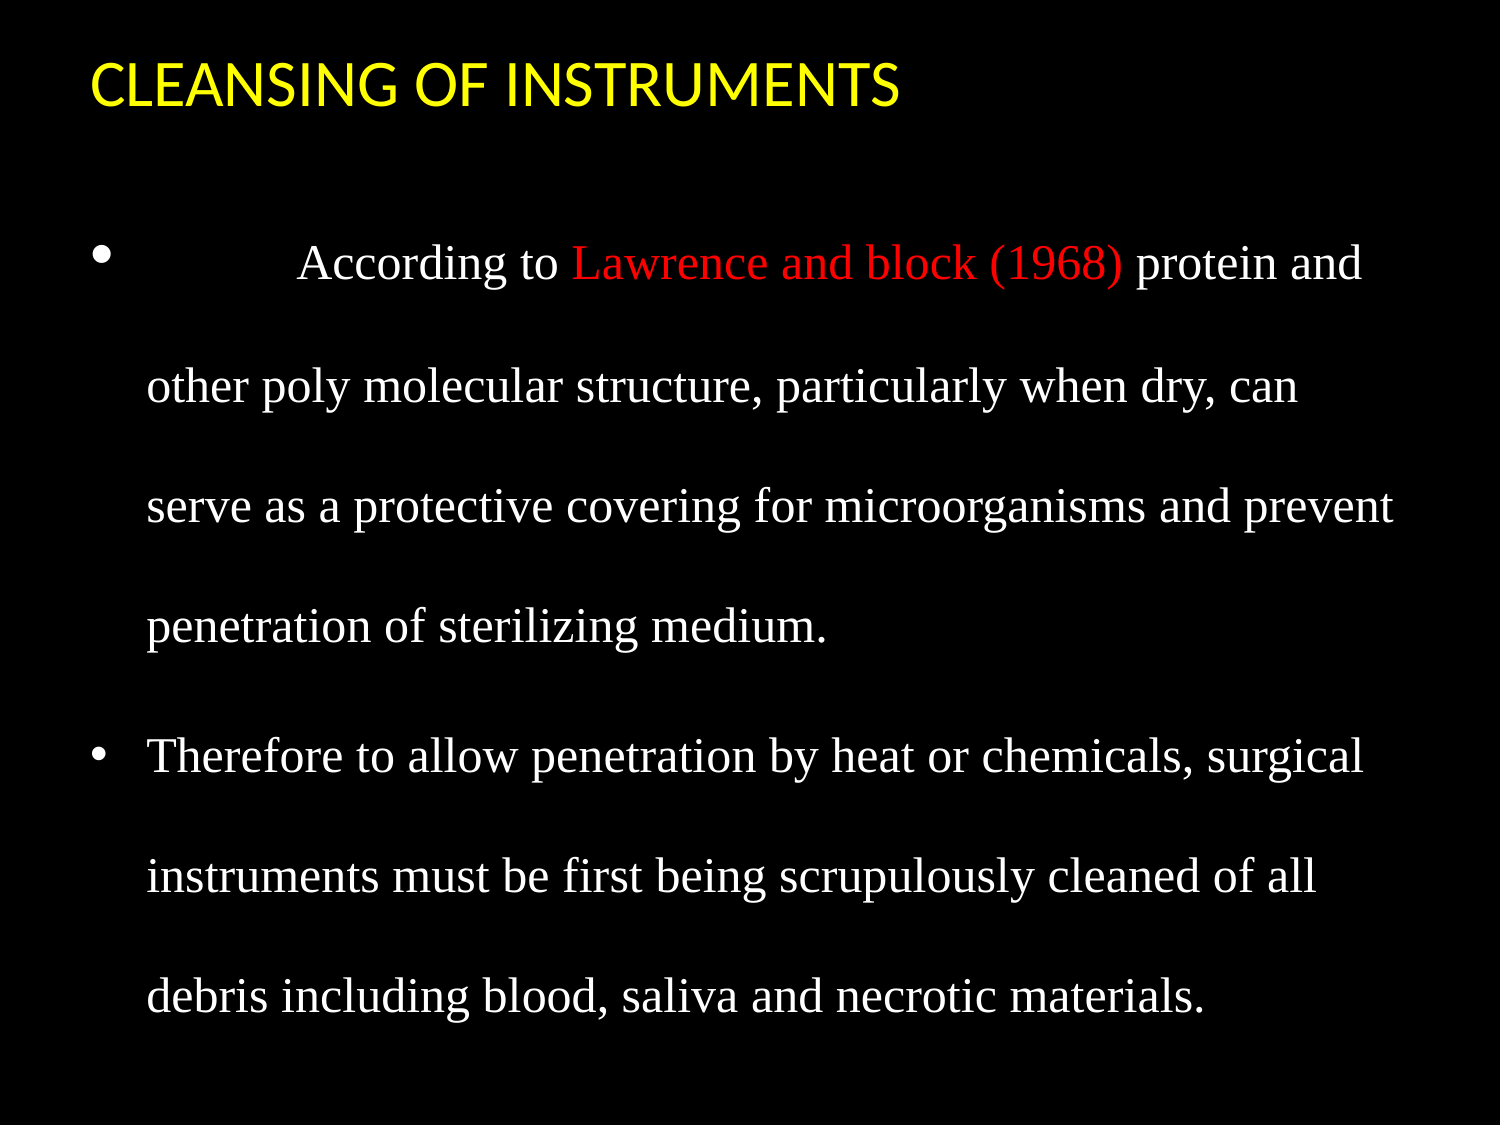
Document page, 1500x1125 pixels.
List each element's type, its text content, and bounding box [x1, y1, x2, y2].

list CLEANSING OF INSTRUMENTS According to Lawrence and block (1968) protein and other poly molecular structure, particularly when dry, can serve as a protective covering for microorganisms and prevent penetration of sterilizing medium. Therefore to allow penetration by heat or chemicals, surgical instruments must be first being scrupulously cleaned of all debris including blood, saliva and necrotic materials. [75, 31, 1425, 1080]
